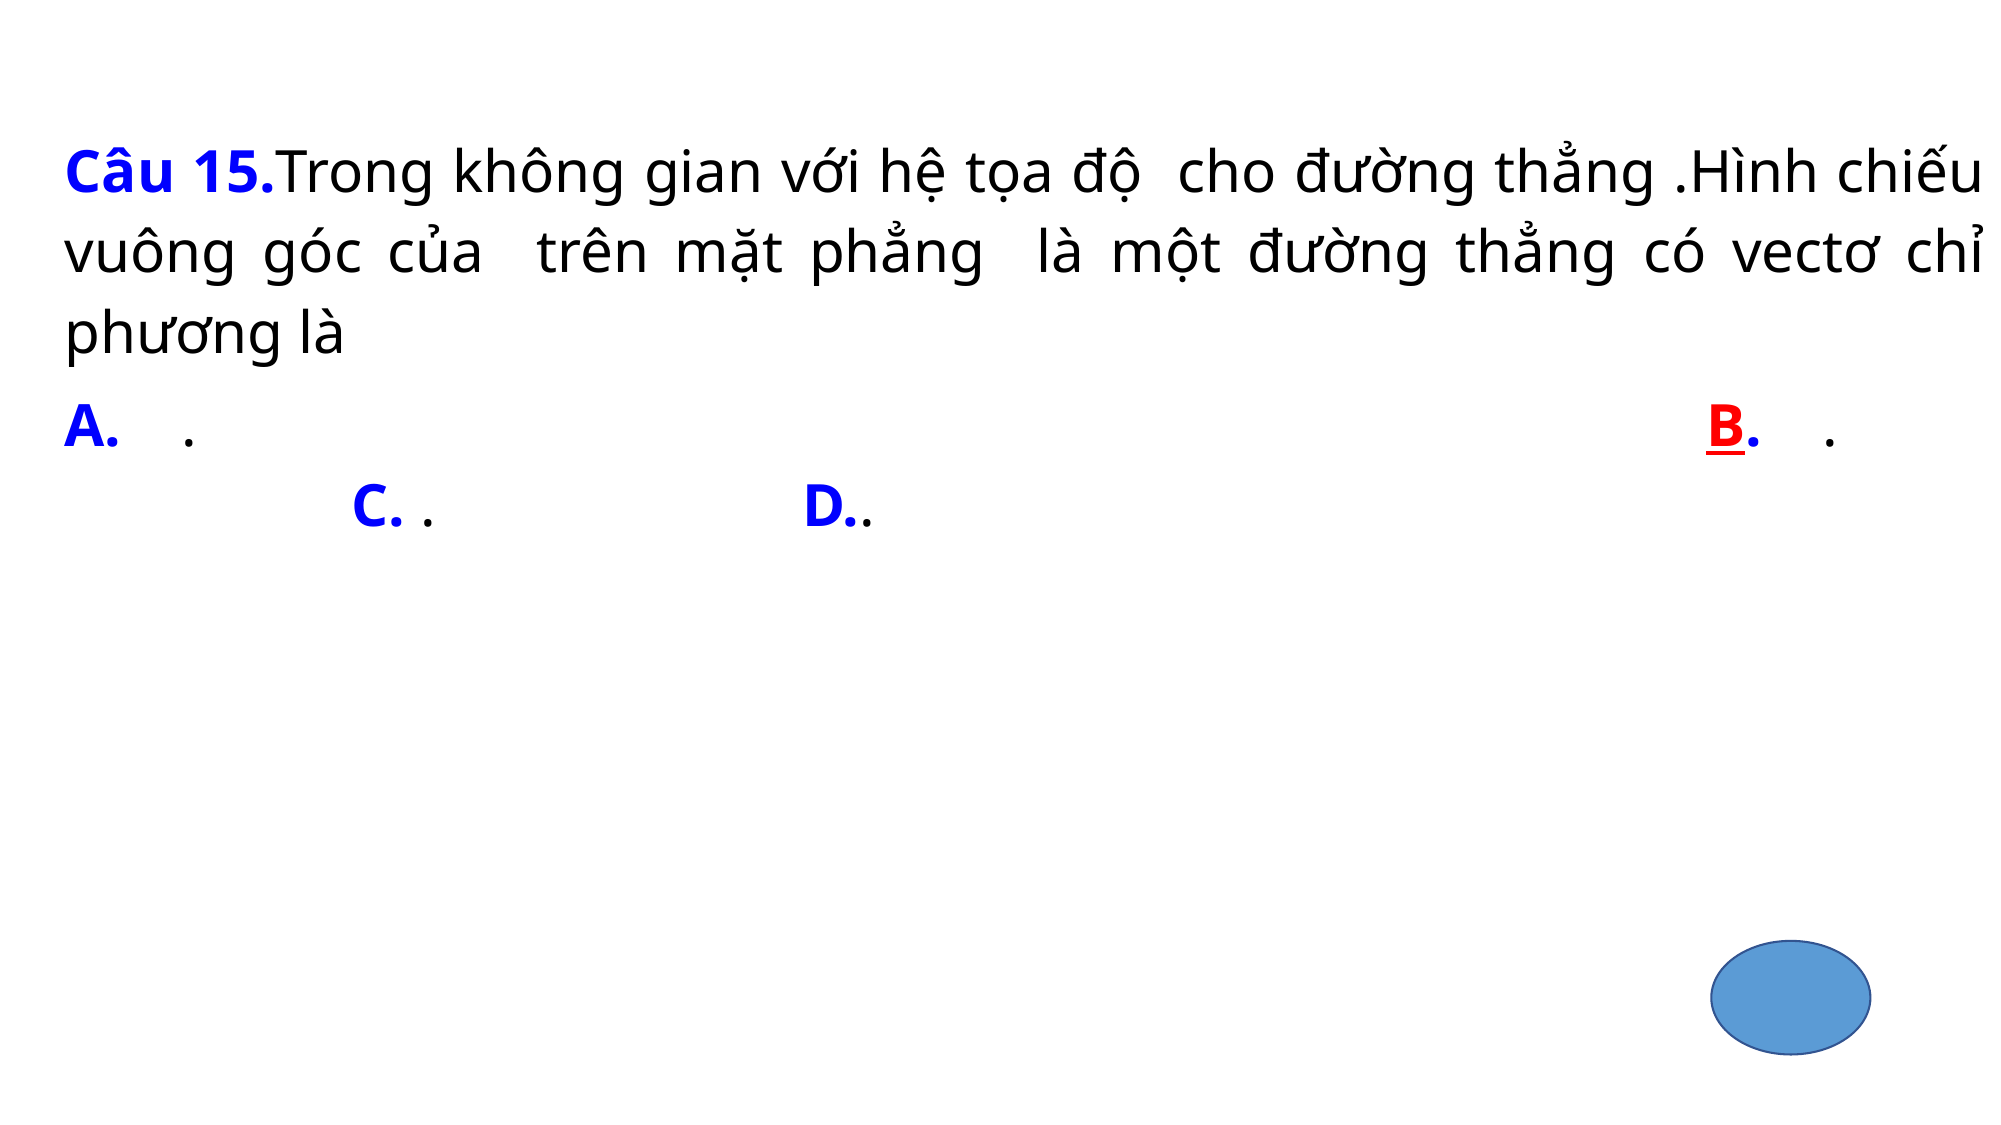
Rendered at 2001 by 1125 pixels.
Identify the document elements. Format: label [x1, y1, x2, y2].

text_box [1710, 939, 1872, 1056]
